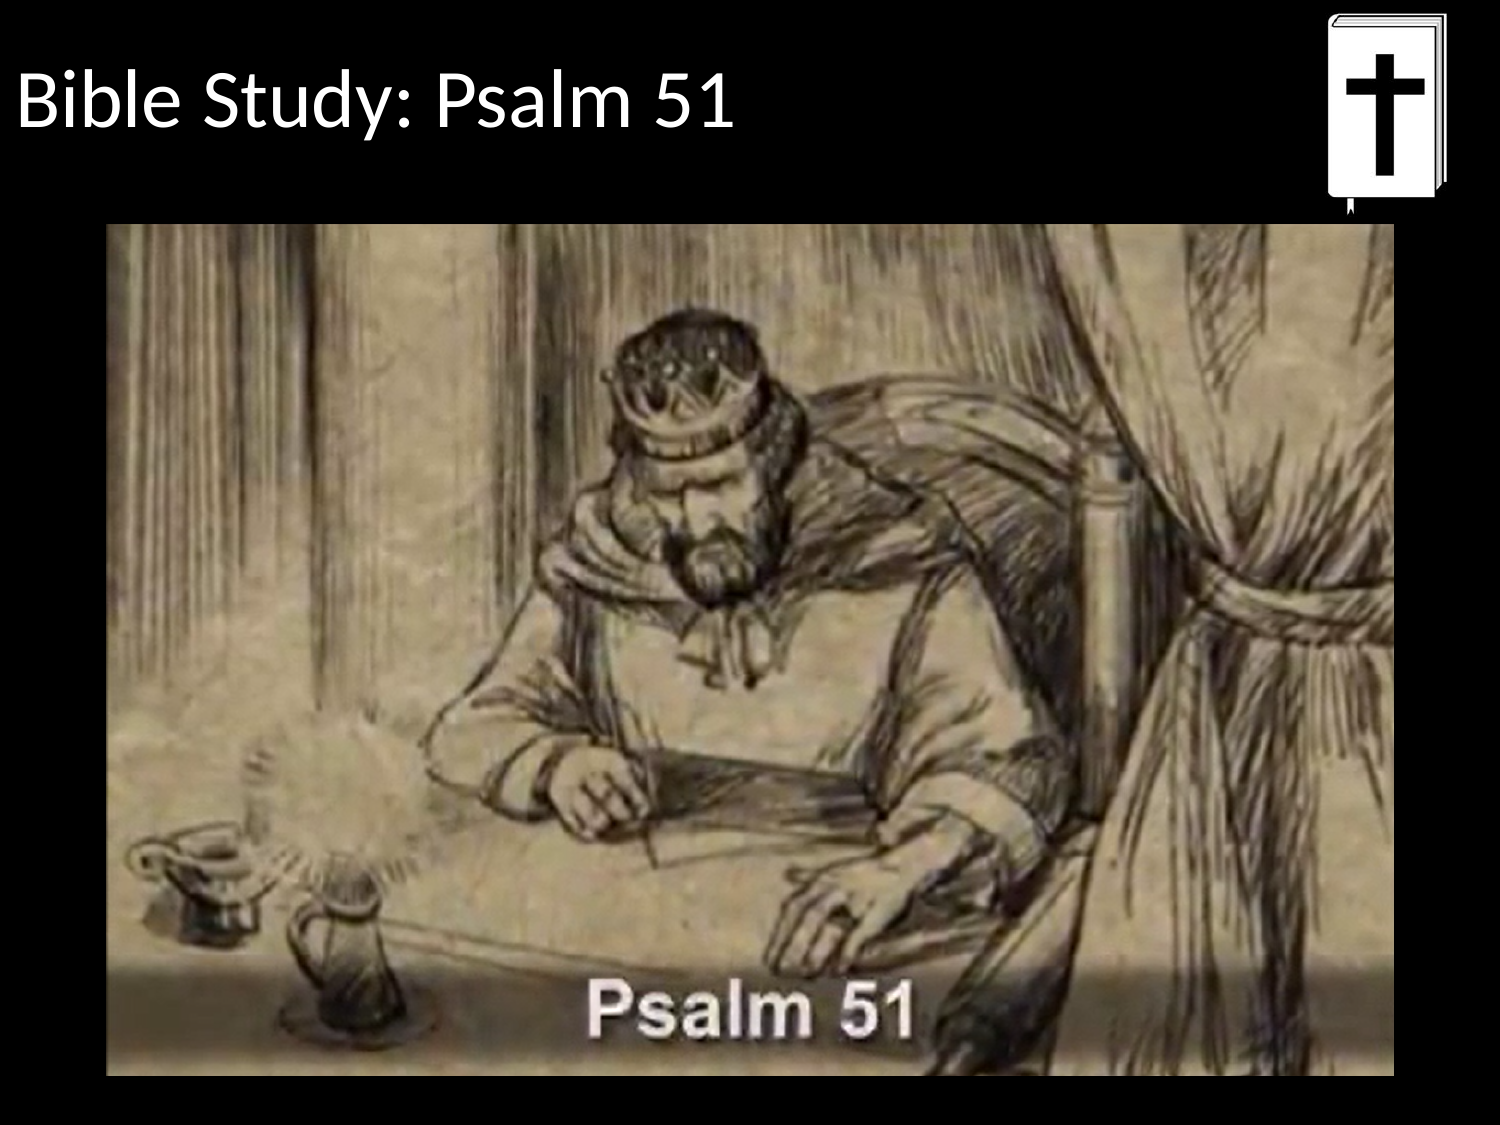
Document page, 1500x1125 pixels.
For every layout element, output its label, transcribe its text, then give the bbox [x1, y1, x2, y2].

title Bible Study: Psalm 51 [0, 0, 1274, 188]
picture [106, 0, 1500, 1076]
